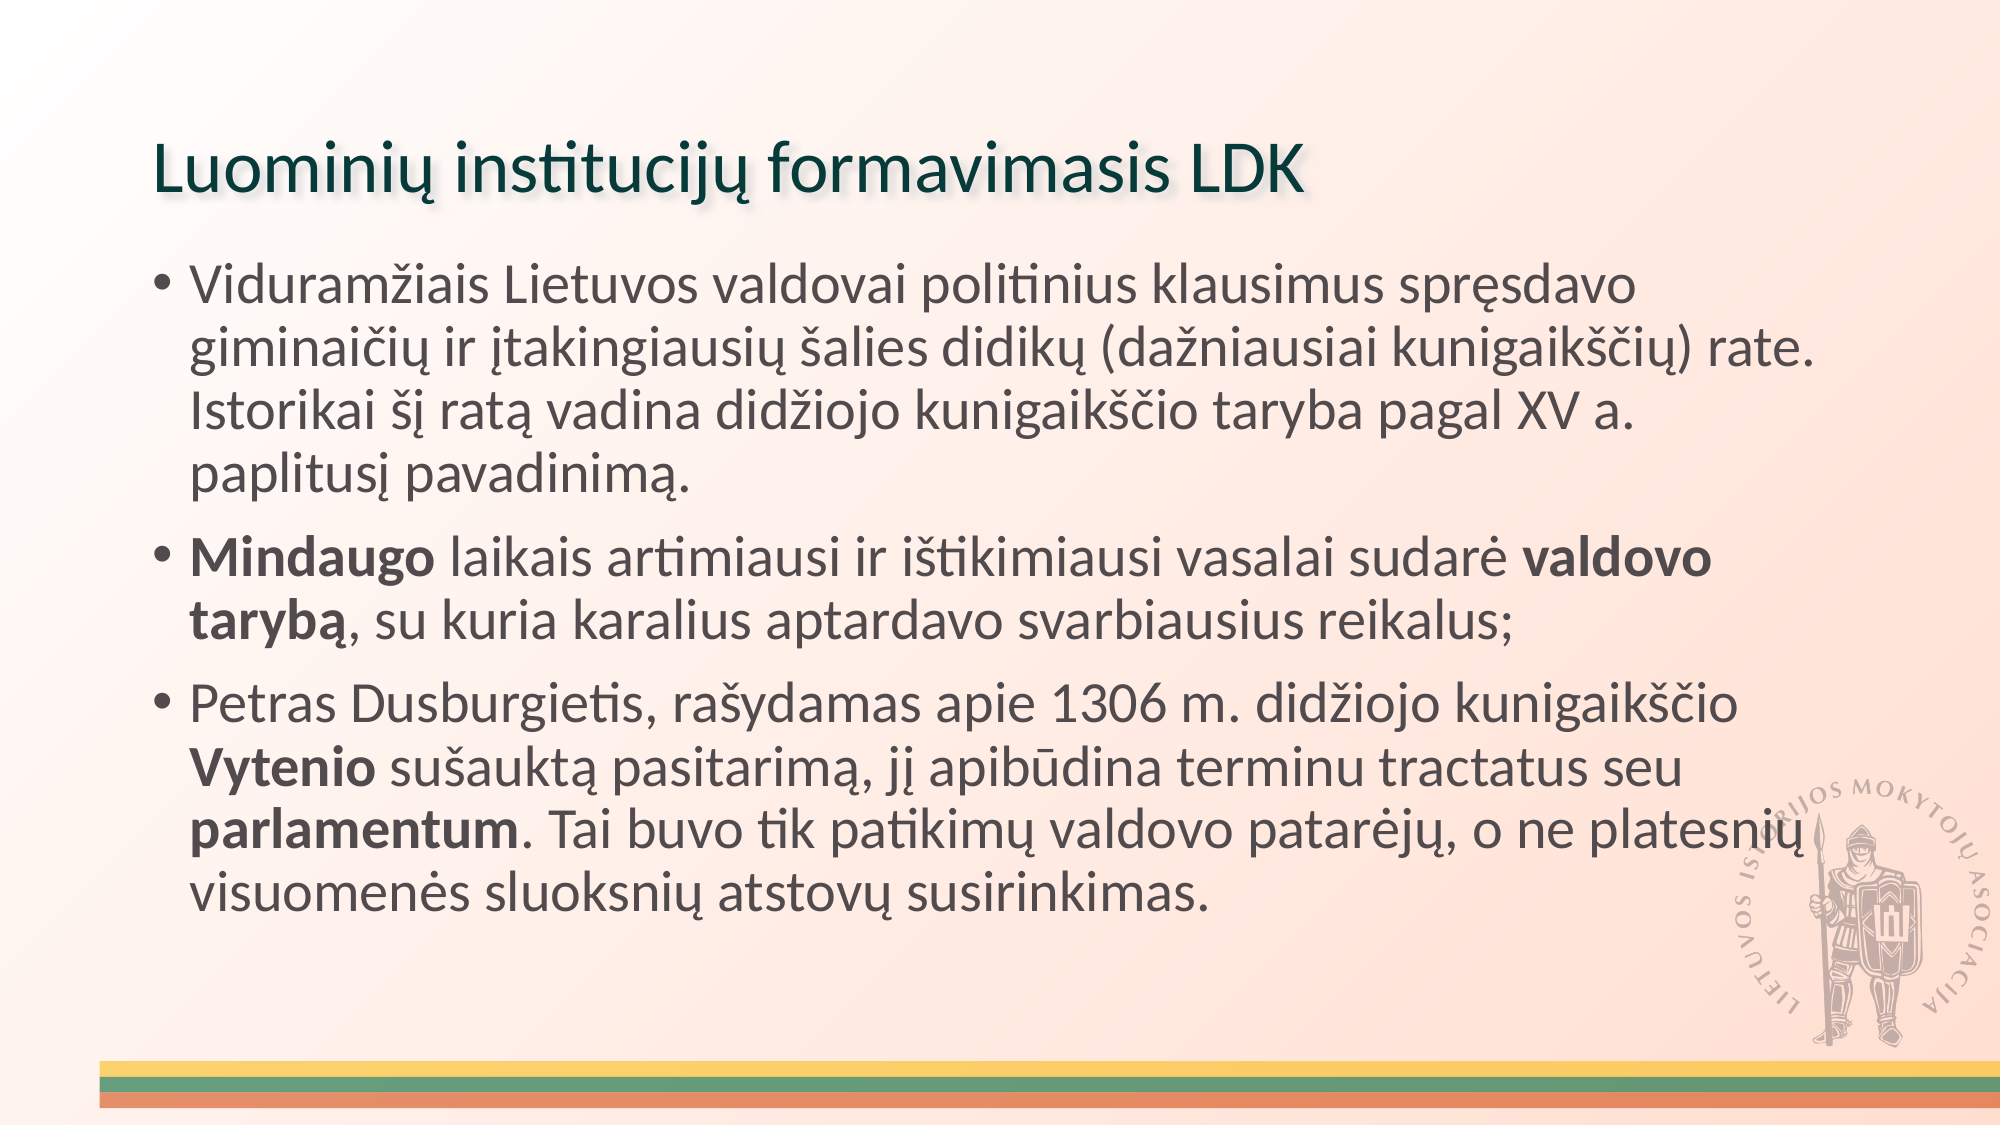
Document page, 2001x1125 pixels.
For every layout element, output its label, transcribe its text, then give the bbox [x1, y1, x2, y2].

title Luominių institucijų formavimasis LDK [137, 59, 1863, 245]
picture [1735, 779, 1990, 1048]
list Viduramžiais Lietuvos valdovai politinius klausimus spręsdavo giminaičių ir įtakingiausių šalies didikų (dažniausiai kunigaikščių) rate. Istorikai šį ratą vadina didžiojo kunigaikščio taryba pagal XV a. paplitusį pavadinimą. Mindaugo laikais artimiausi ir ištikimiausi vasalai sudarė valdovo tarybą, su kuria karalius aptardavo svarbiausius reikalus; Petras Dusburgietis, rašydamas apie 1306 m. didžiojo kunigaikščio Vytenio sušauktą pasitarimą, jį apibūdina terminu tractatus seu parlamentum. Tai buvo tik patikimų valdovo patarėjų, o ne platesnių visuomenės sluoksnių atstovų susirinkimas. [137, 245, 1863, 960]
